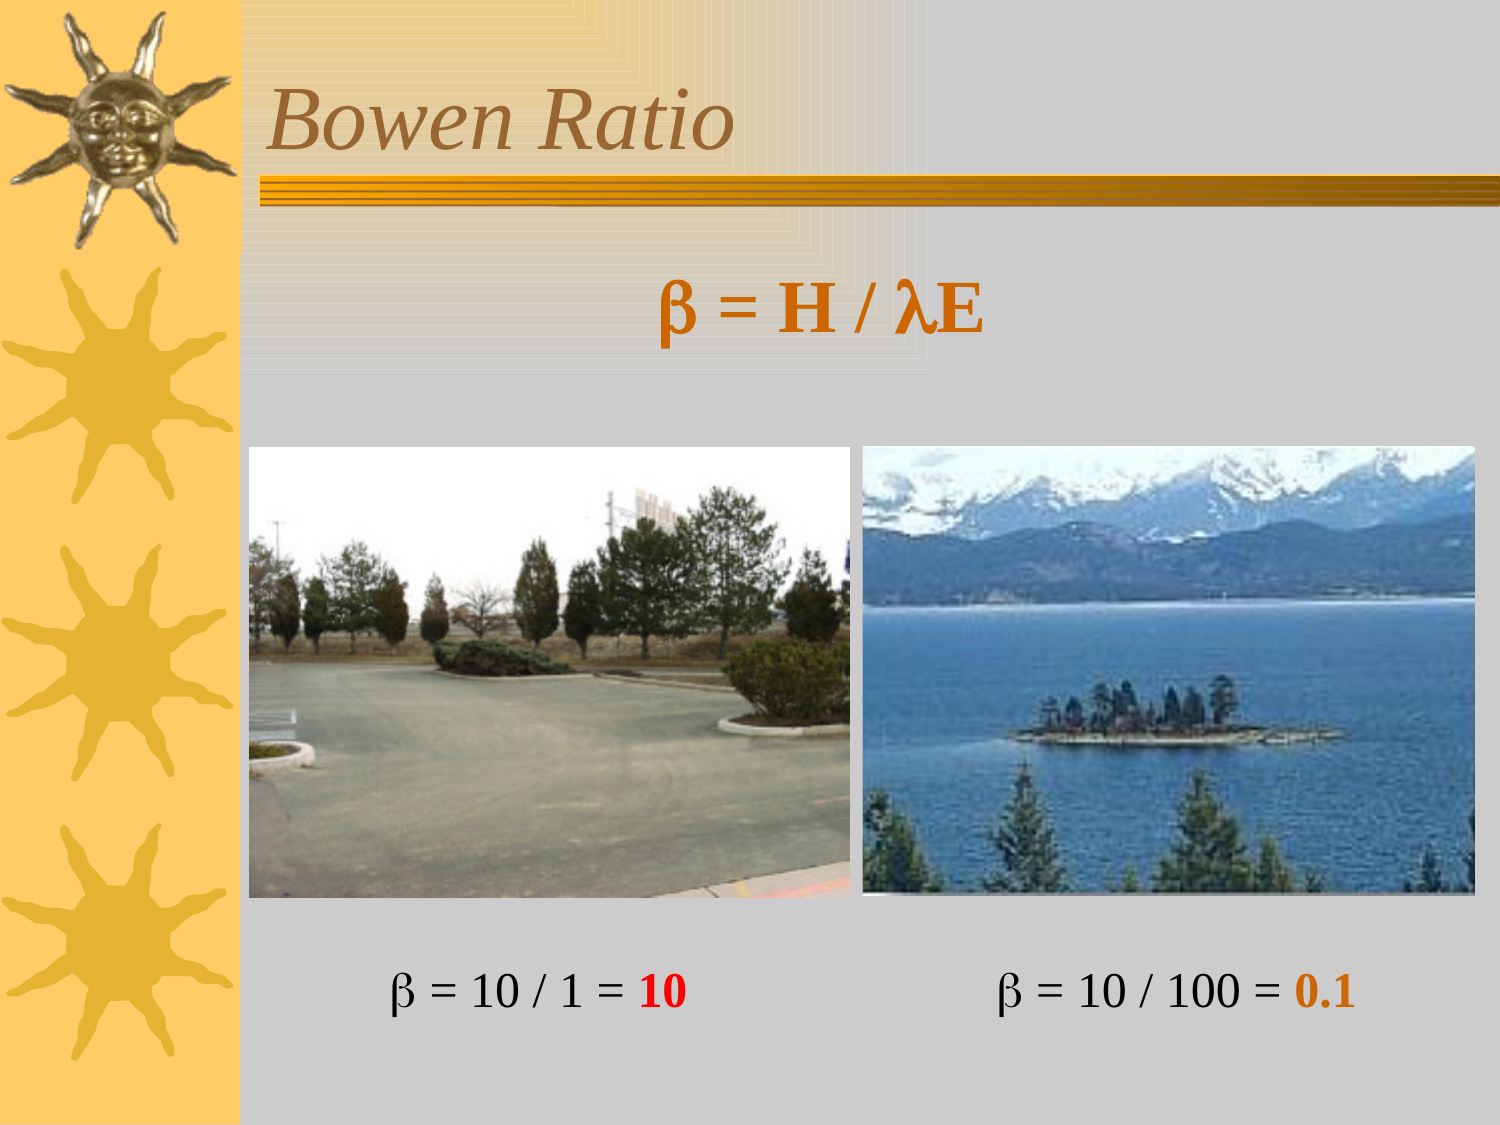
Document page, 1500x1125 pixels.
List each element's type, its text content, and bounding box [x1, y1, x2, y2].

text_box  = 10 / 1 = 10 [374, 949, 703, 1025]
text_box  = H / E [642, 249, 1002, 355]
picture [862, 446, 1476, 896]
picture [1, 8, 242, 254]
title Bowen Ratio [250, 49, 1492, 176]
picture [249, 447, 851, 898]
text_box  = 10 / 100 = 0.1 [981, 949, 1372, 1025]
